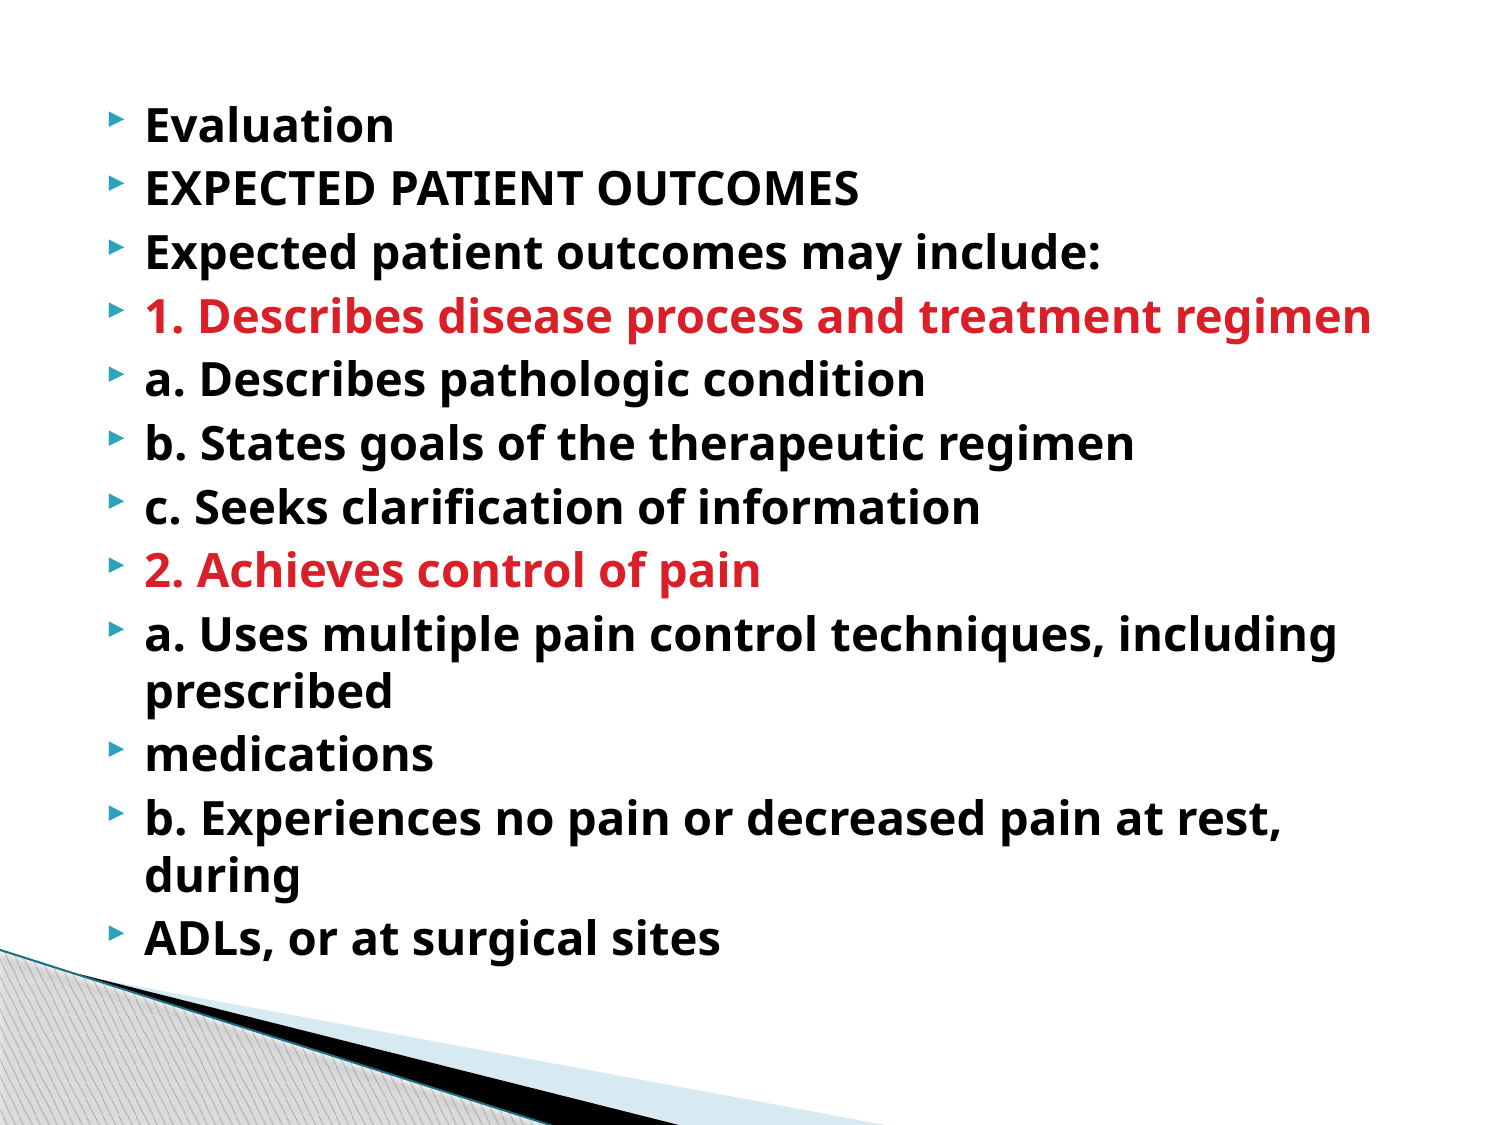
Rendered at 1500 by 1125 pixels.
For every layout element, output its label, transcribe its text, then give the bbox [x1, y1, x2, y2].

list Evaluation EXPECTED PATIENT OUTCOMES Expected patient outcomes may include: 1. Describes disease process and treatment regimen a. Describes pathologic condition b. States goals of the therapeutic regimen c. Seeks clarification of information 2. Achieves control of pain a. Uses multiple pain control techniques, including prescribed medications b. Experiences no pain or decreased pain at rest, during ADLs, or at surgical sites [75, 87, 1425, 986]
